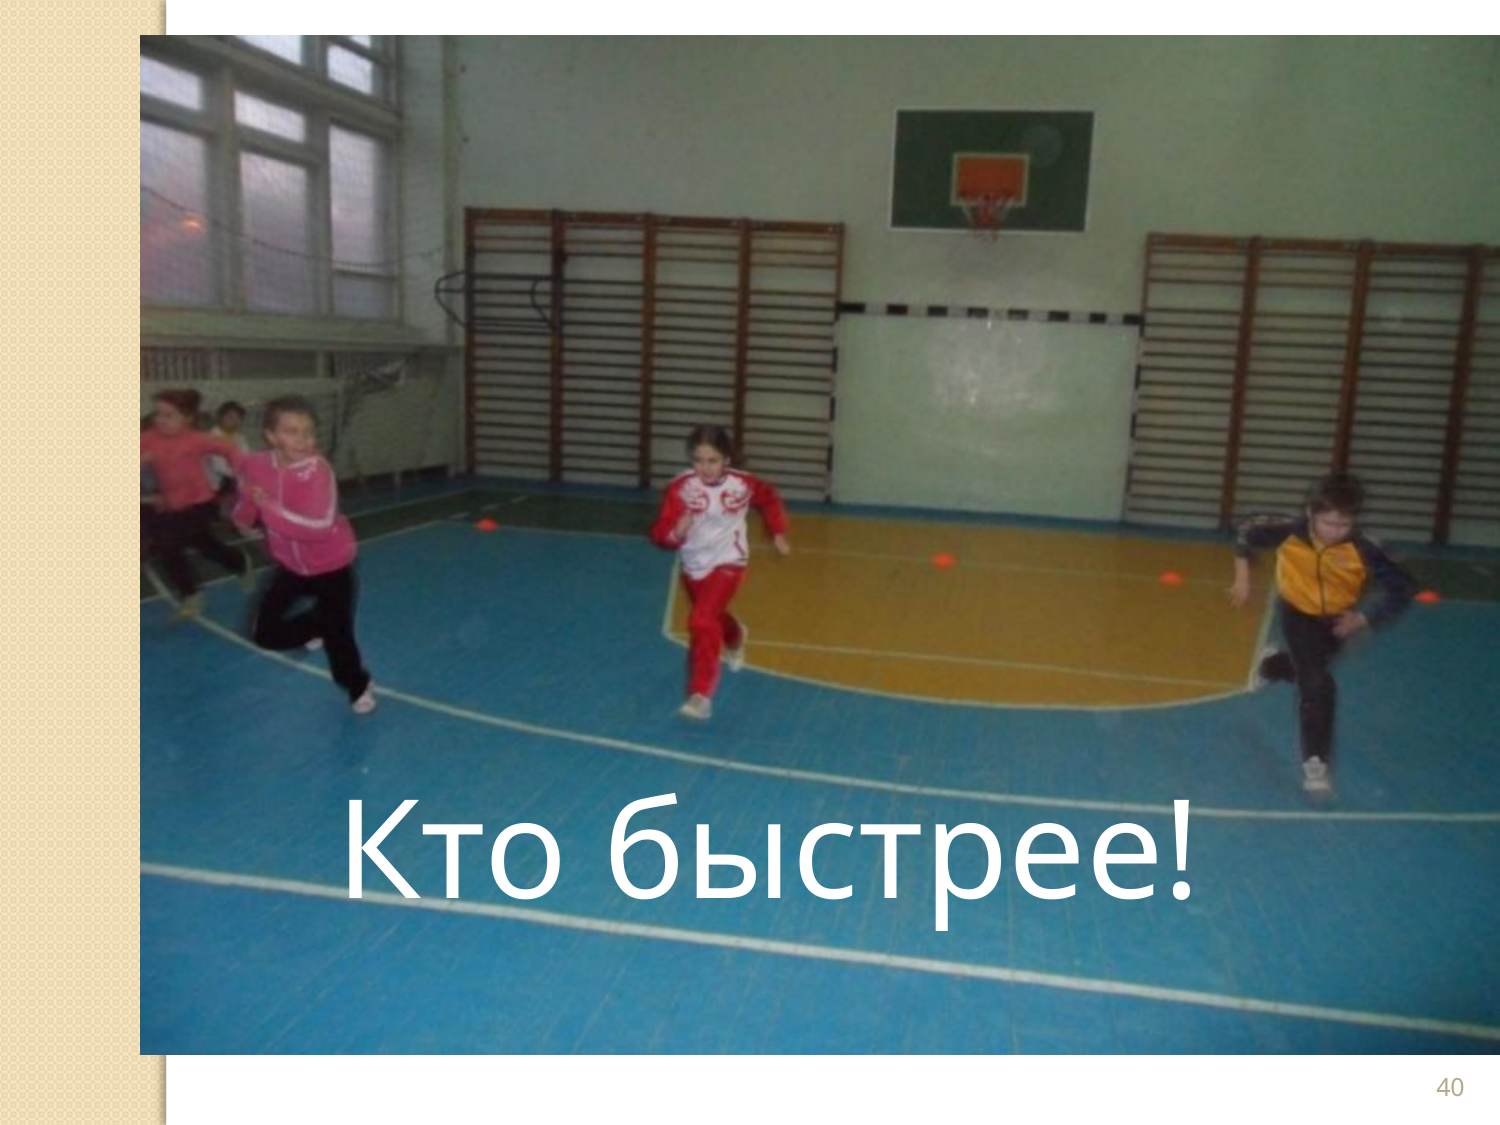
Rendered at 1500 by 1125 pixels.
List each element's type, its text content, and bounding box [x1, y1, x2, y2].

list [140, 34, 1500, 1055]
slide_number 40 [1413, 1066, 1488, 1113]
